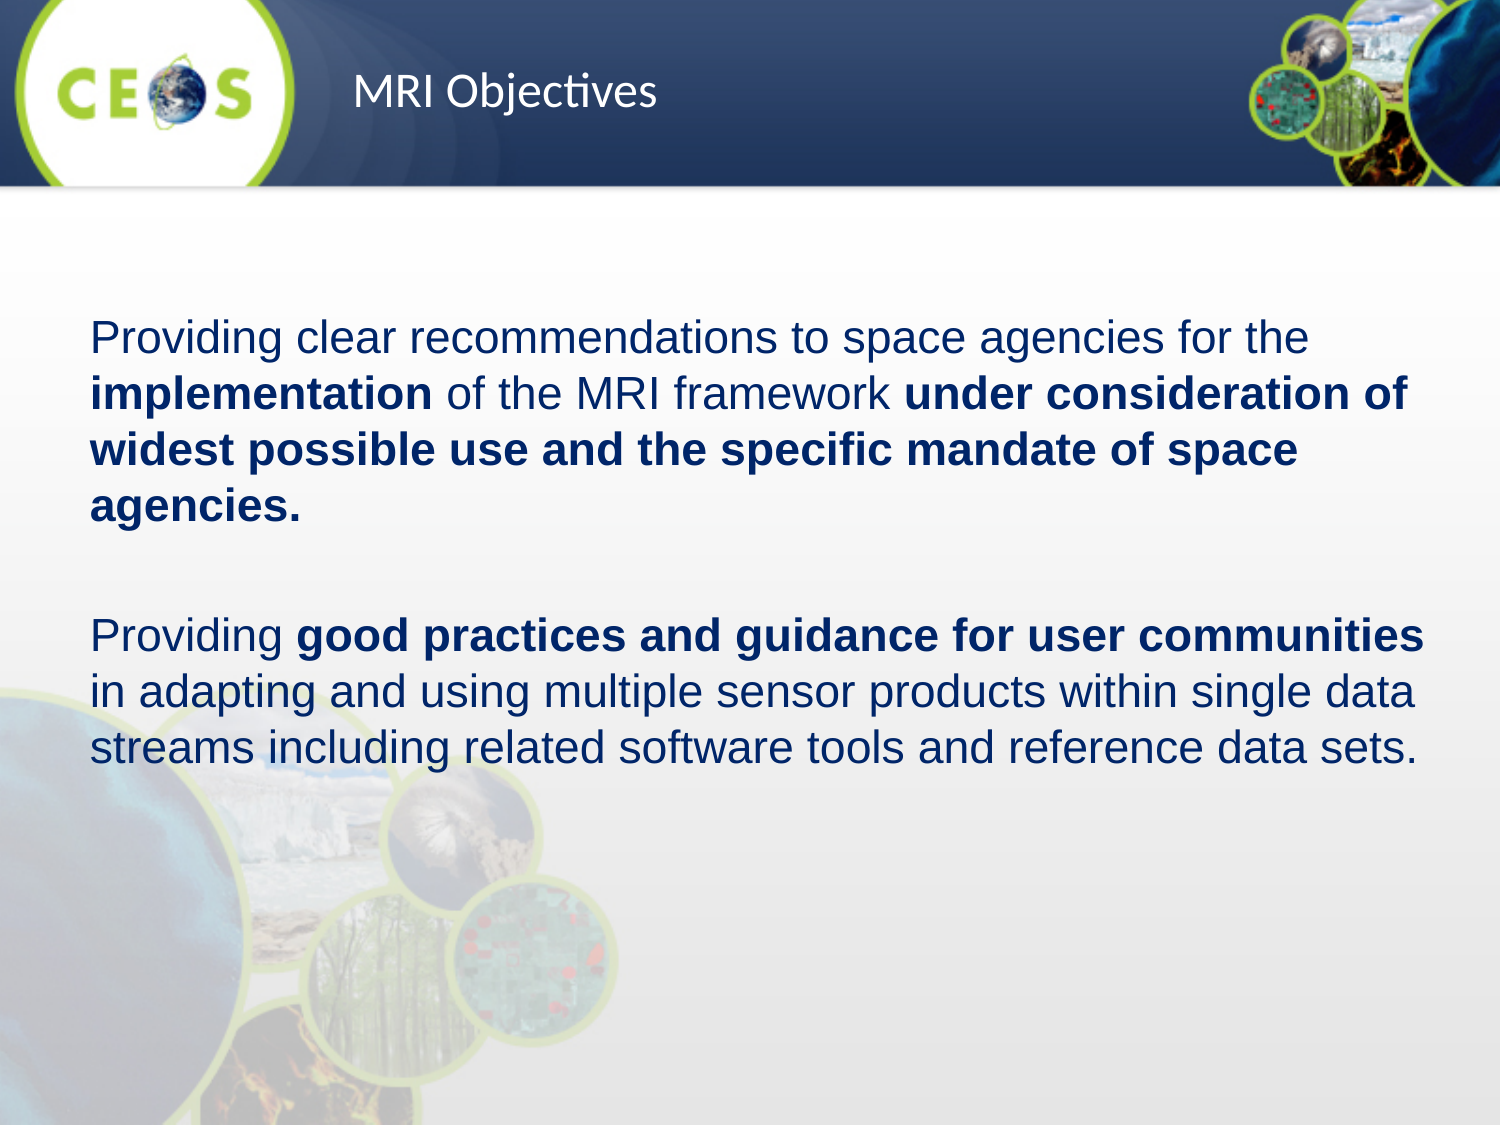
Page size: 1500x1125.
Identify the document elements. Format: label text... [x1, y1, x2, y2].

text_box Providing clear recommendations to space agencies for the implementation of the MRI framework under consideration of widest possible use and the specific mandate of space agencies. Providing good practices and guidance for user communities in adapting and using multiple sensor products within single data streams including related software tools and reference data sets. [75, 299, 1463, 825]
picture [0, 0, 1500, 1125]
list MRI Objectives [337, 50, 1150, 138]
